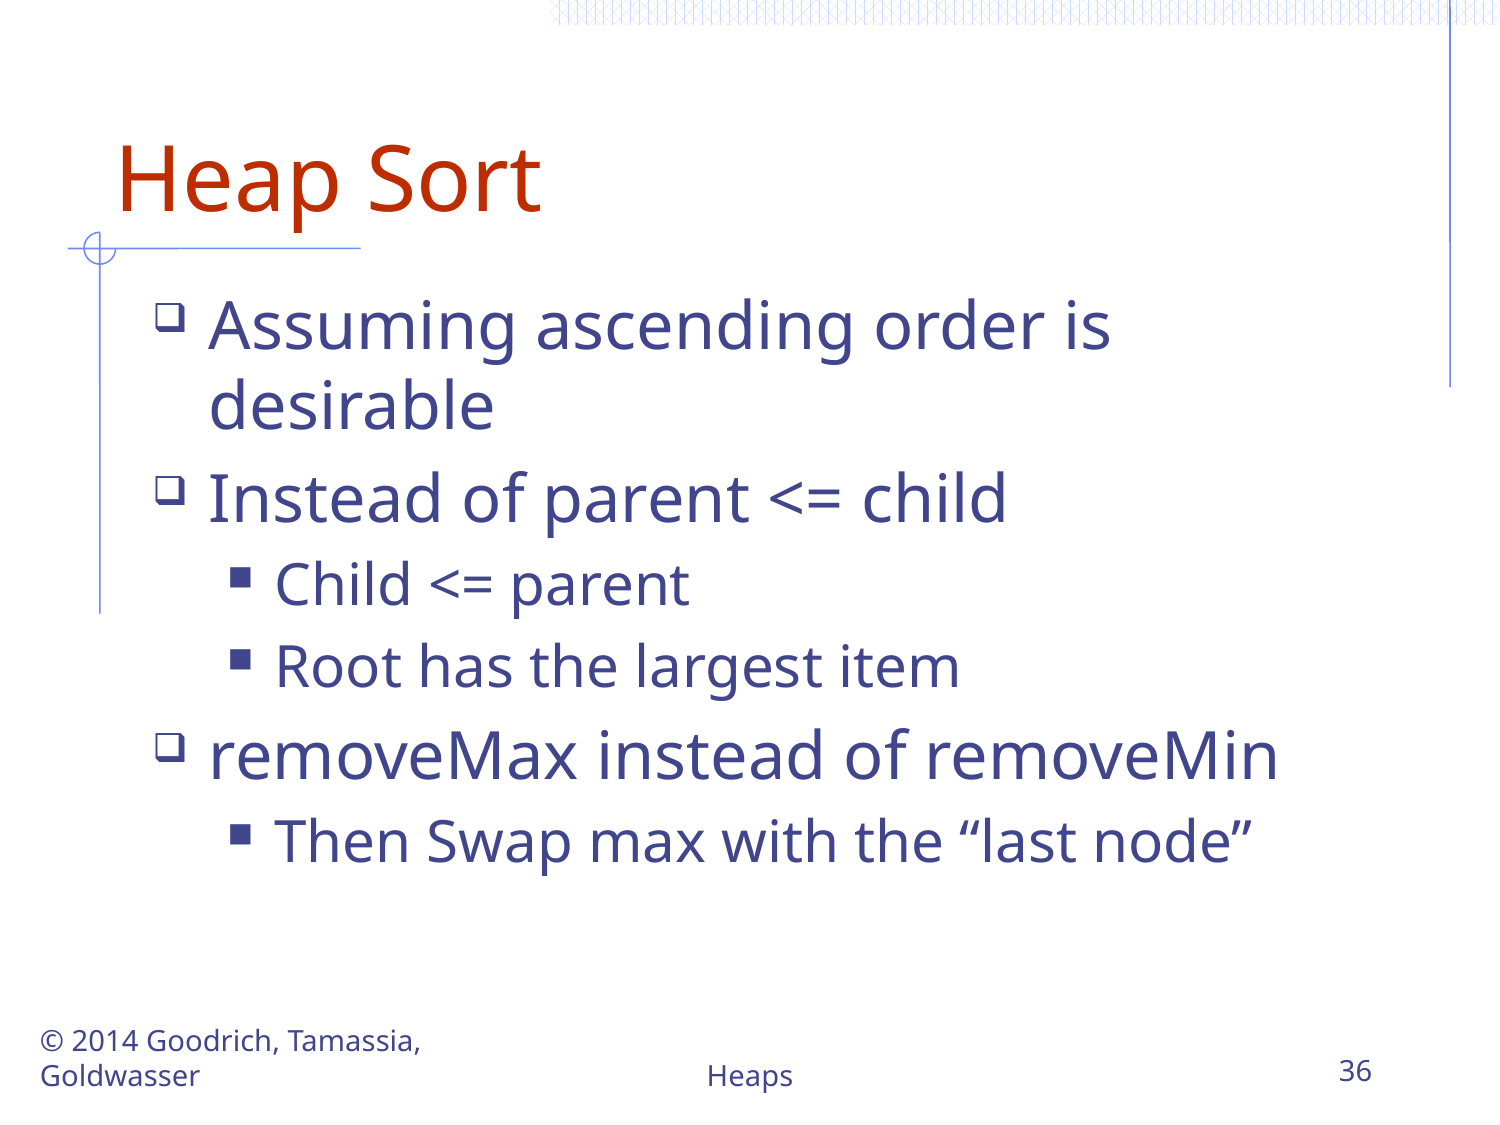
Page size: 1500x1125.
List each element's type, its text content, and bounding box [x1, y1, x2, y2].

title Heap Sort [99, 50, 1413, 238]
footer Heaps [512, 1024, 988, 1101]
list Assuming ascending order is desirable Instead of parent <= child Child <= parent Root has the largest item removeMax instead of removeMin Then Swap max with the “last node” [137, 275, 1413, 988]
slide_number 36 [1074, 1024, 1388, 1101]
slide_number © 2014 Goodrich, Tamassia, Goldwasser [24, 1024, 512, 1101]
